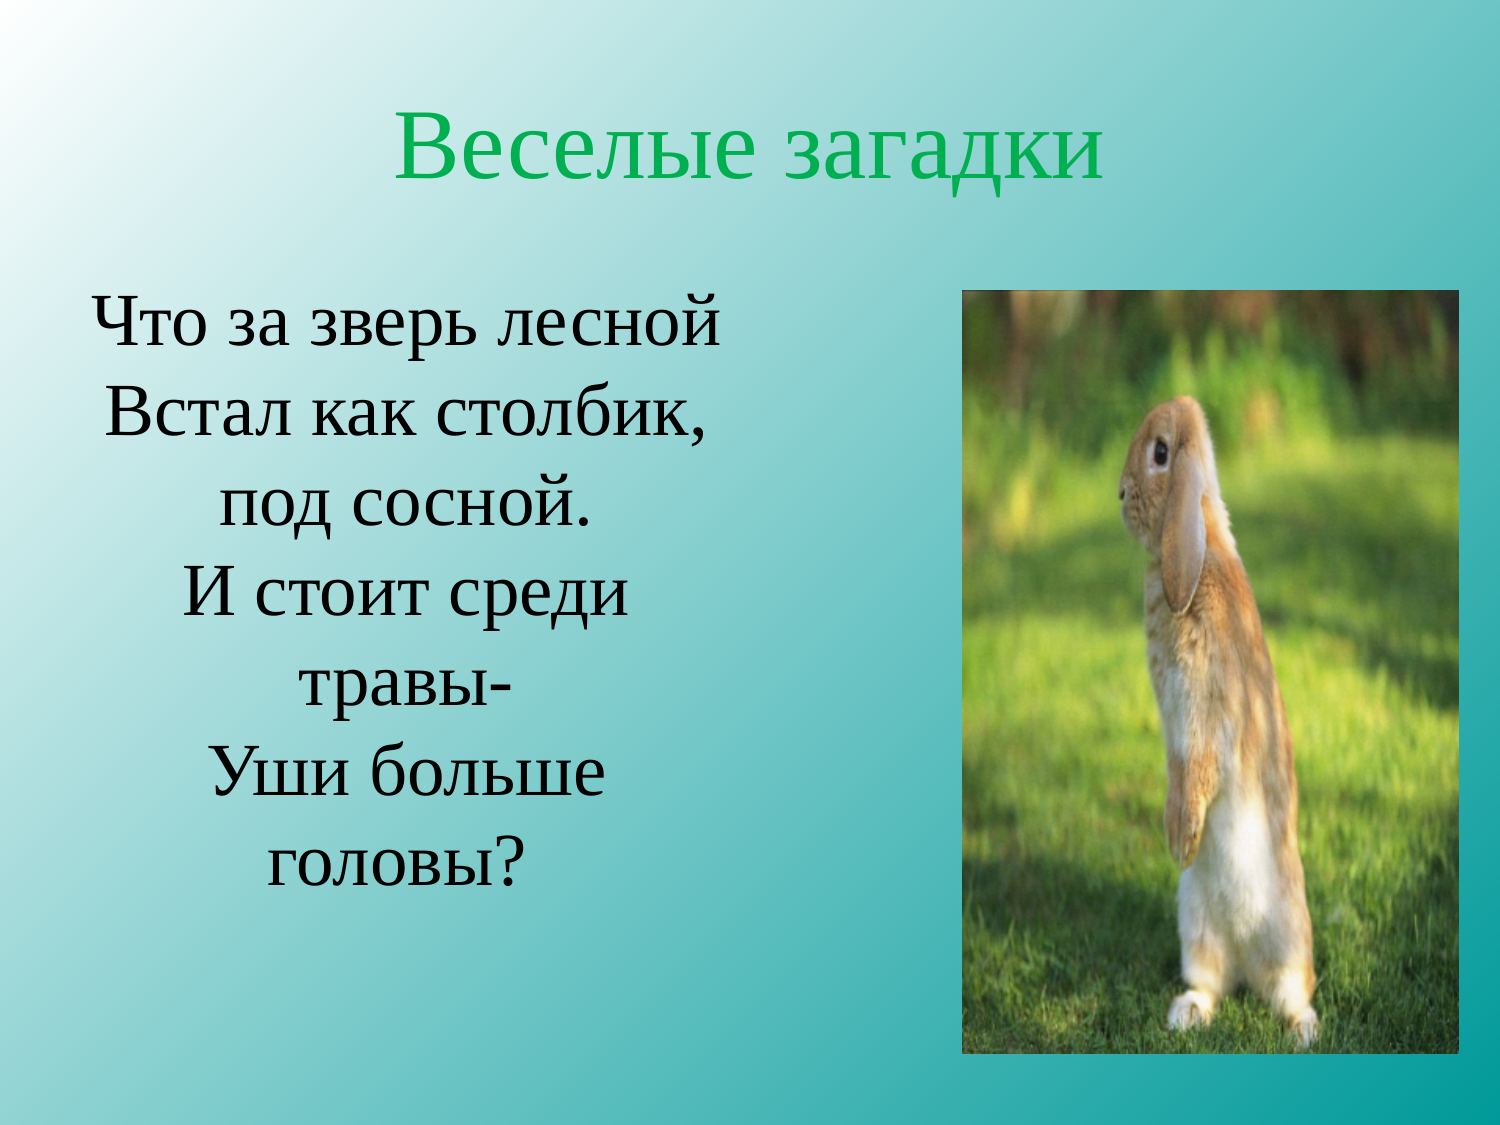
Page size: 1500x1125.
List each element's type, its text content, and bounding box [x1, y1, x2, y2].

list Что за зверь лесной Встал как столбик, под сосной. И стоит среди травы- Уши больше головы? [75, 262, 739, 1005]
picture [962, 290, 1459, 1054]
title Веселые загадки [75, 45, 1425, 233]
